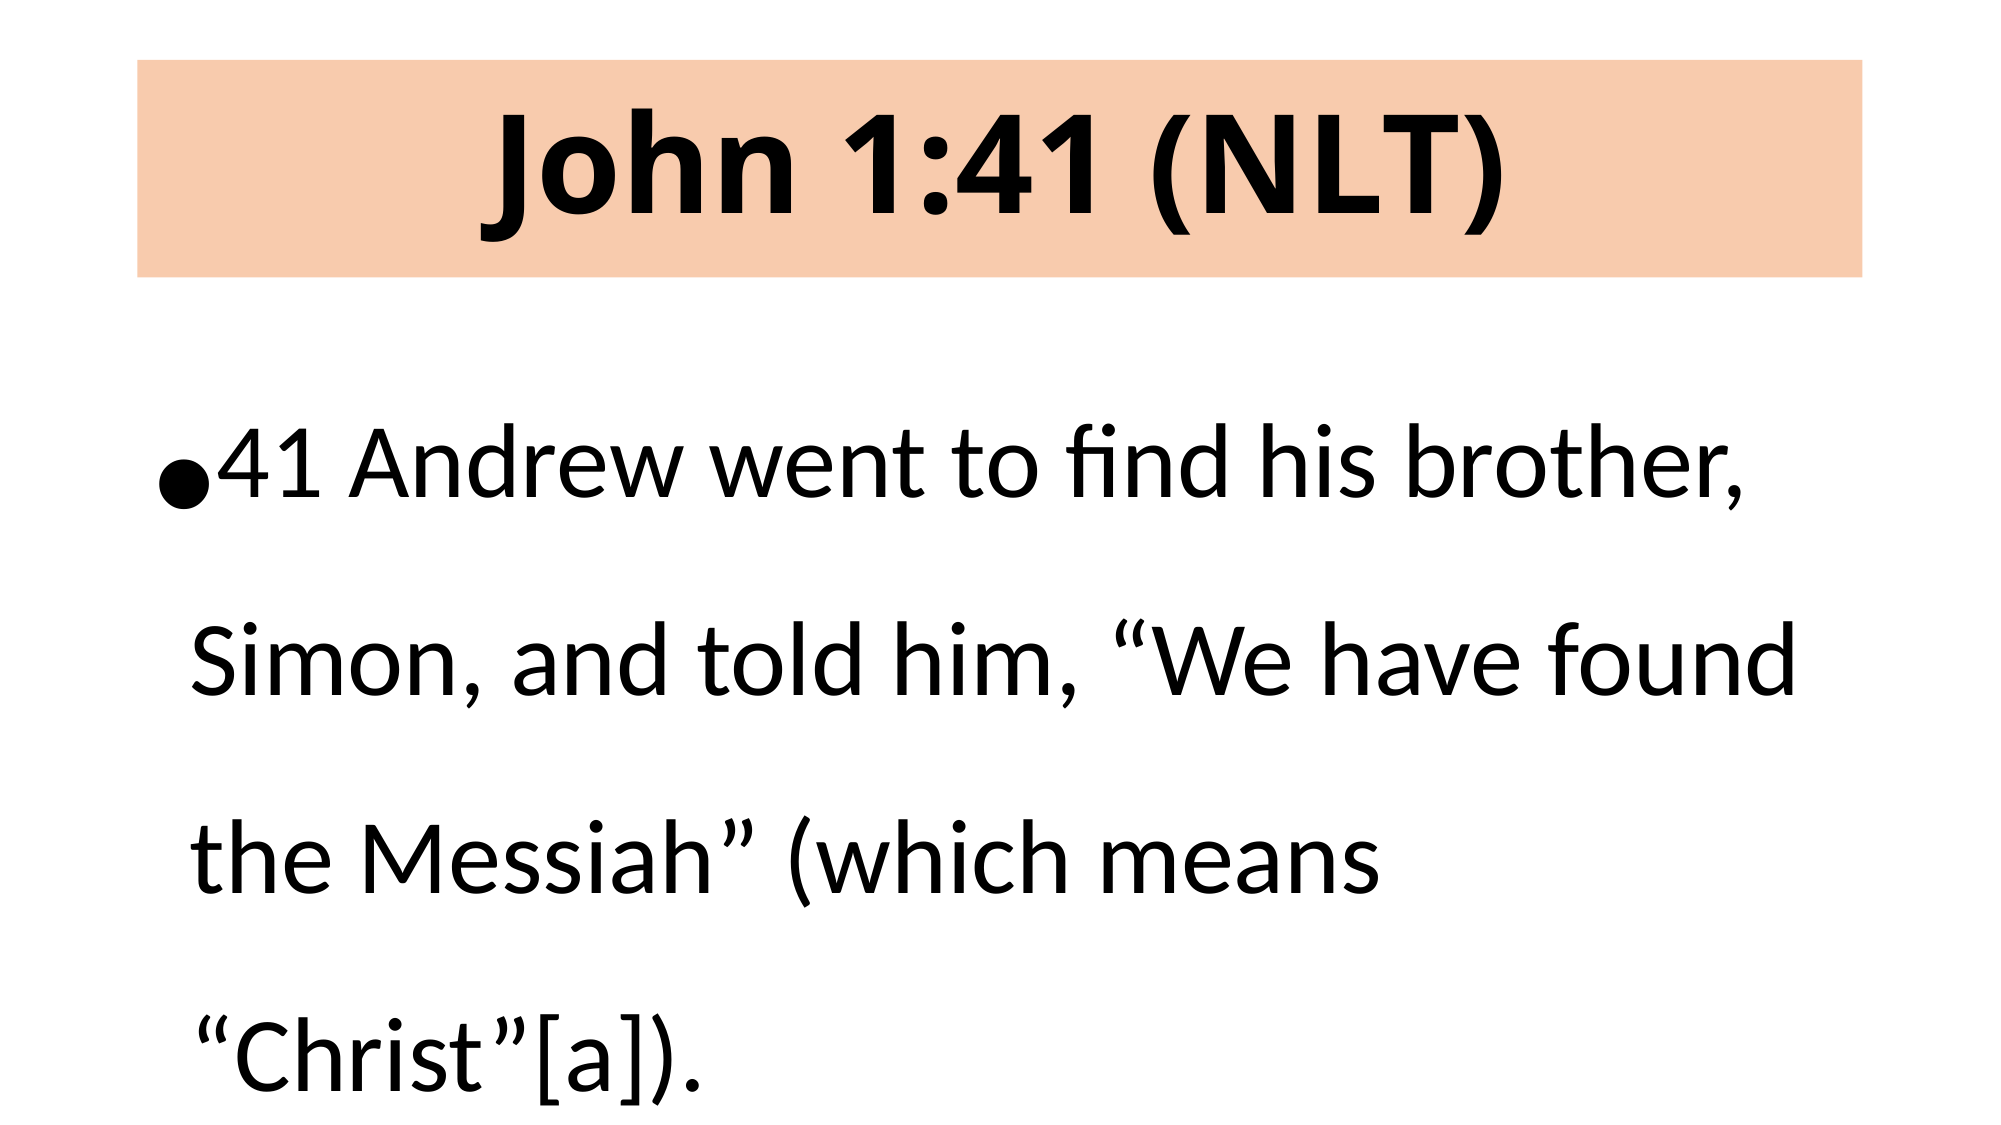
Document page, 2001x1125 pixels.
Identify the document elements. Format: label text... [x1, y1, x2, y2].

list 41 Andrew went to find his brother, Simon, and told him, “We have found the Messiah” (which means “Christ”[a]). [137, 386, 1863, 1101]
title John 1:41 (NLT) [137, 59, 1863, 278]
